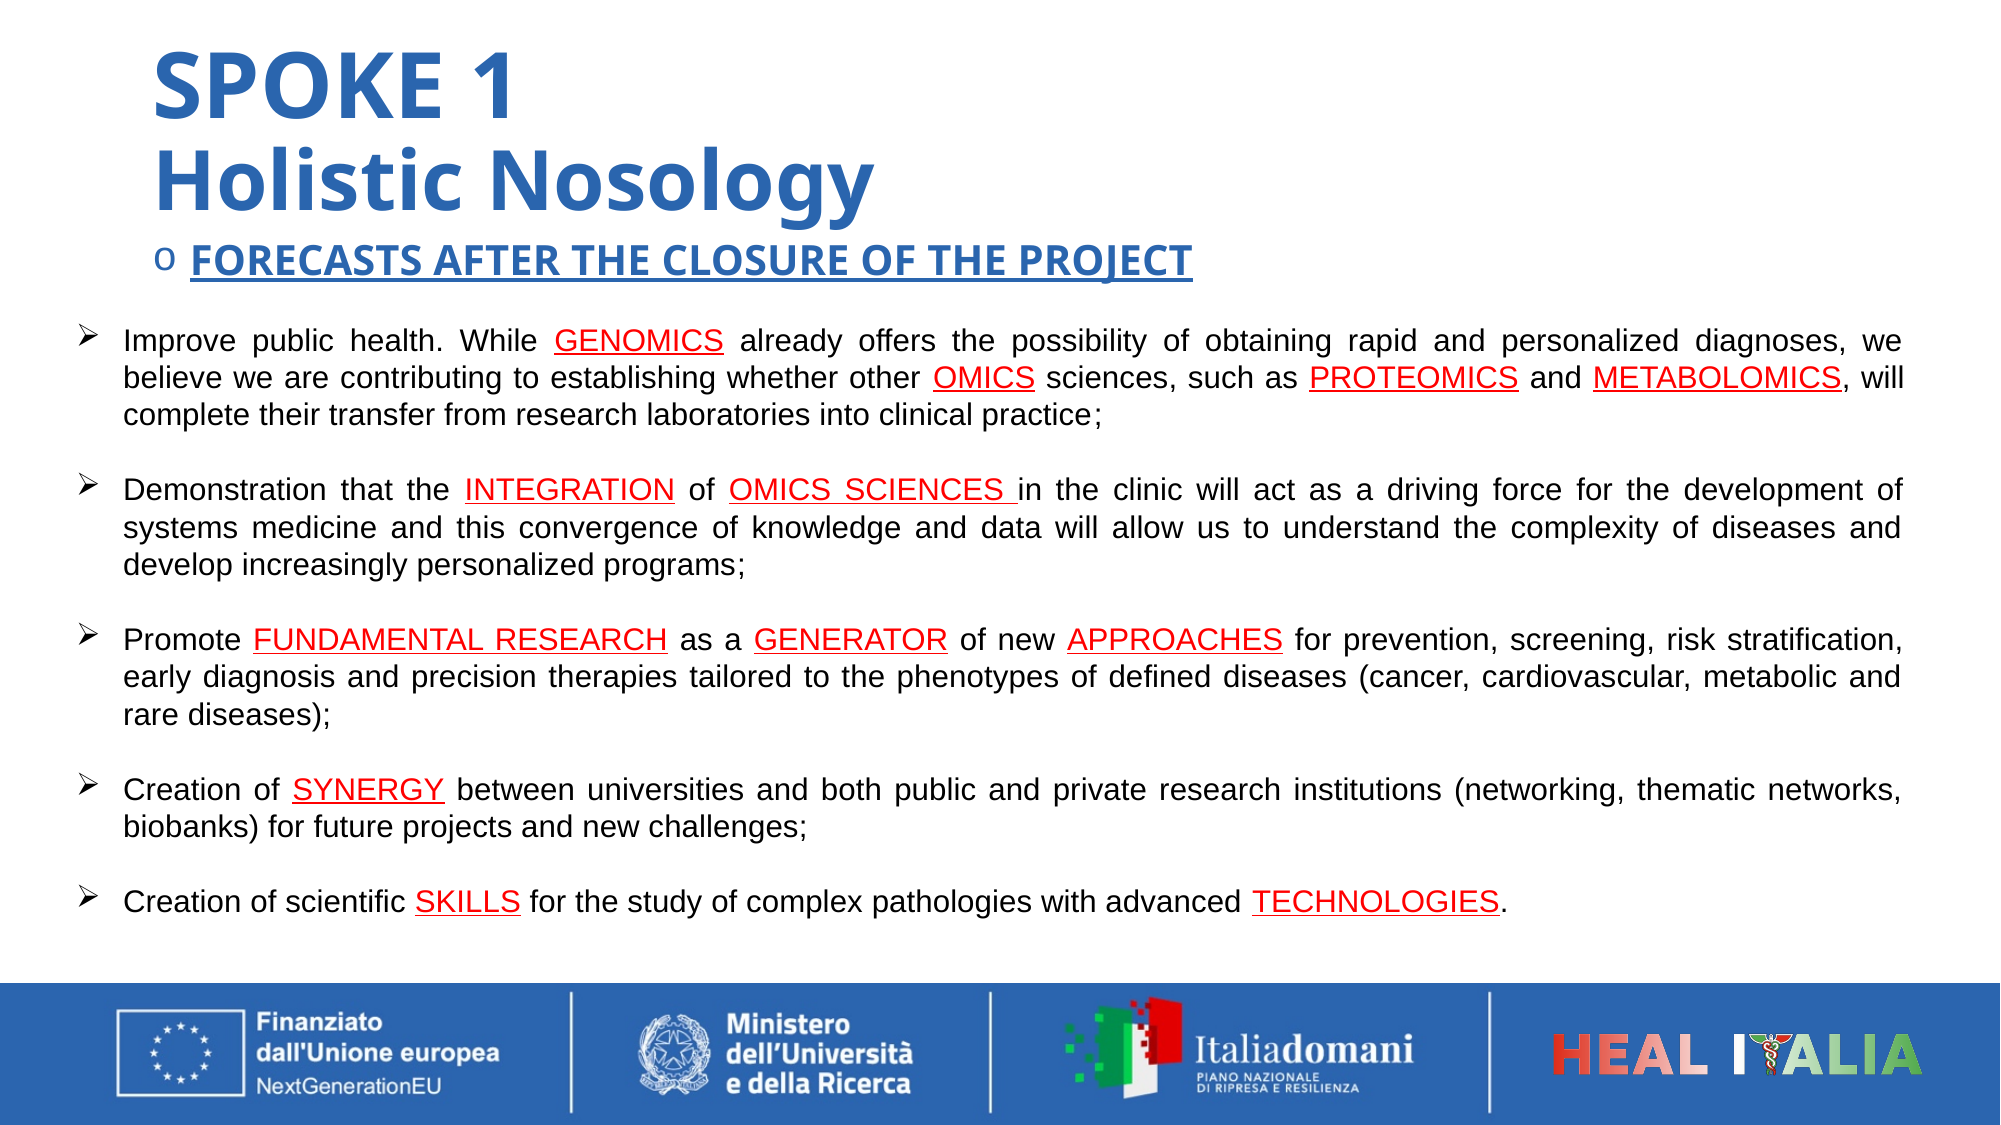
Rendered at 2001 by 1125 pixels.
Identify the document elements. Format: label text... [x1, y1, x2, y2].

picture [0, 983, 2000, 1125]
text_box Improve public health. While GENOMICS already offers the possibility of obtaining rapid and personalized diagnoses, we believe we are contributing to establishing whether other OMICS sciences, such as PROTEOMICS and METABOLOMICS, will complete their transfer from research laboratories into clinical practice; Demonstration that the INTEGRATION of OMICS SCIENCES in the clinic will act as a driving force for the development of systems medicine and this convergence of knowledge and data will allow us to understand the complexity of diseases and develop increasingly personalized programs; Promote FUNDAMENTAL RESEARCH as a GENERATOR of new APPROACHES for prevention, screening, risk stratification, early diagnosis and precision therapies tailored to the phenotypes of defined diseases (cancer, cardiovascular, metabolic and rare diseases); Creation of SYNERGY between universities and both public and private research institutions (networking, thematic networks, biobanks) for future projects and new challenges; Creation of scientific SKILLS for the study of complex pathologies with advanced TECHNOLOGIES. [61, 312, 1920, 983]
title SPOKE 1 Holistic Nosology [137, 24, 1863, 231]
list FORECASTS AFTER THE CLOSURE OF THE PROJECT [137, 231, 1863, 312]
